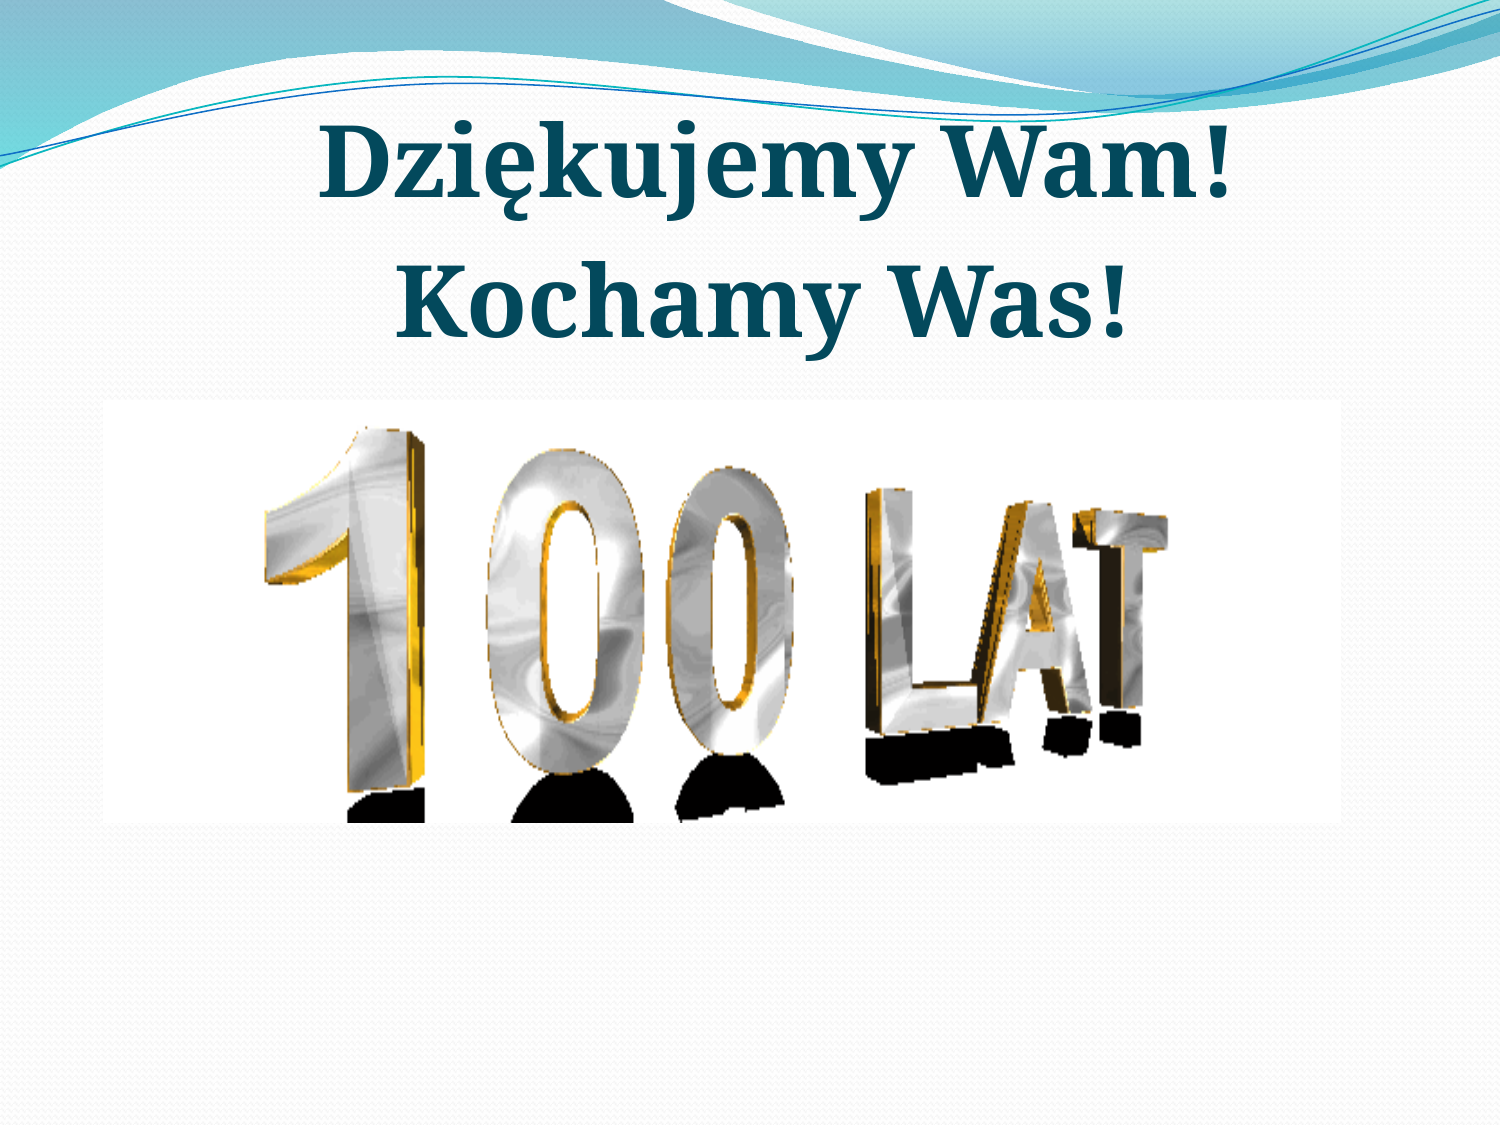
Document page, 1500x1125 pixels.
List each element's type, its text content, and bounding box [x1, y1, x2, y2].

picture [103, 400, 1341, 823]
list Dziękujemy Wam! Kochamy Was! [147, 90, 1382, 678]
